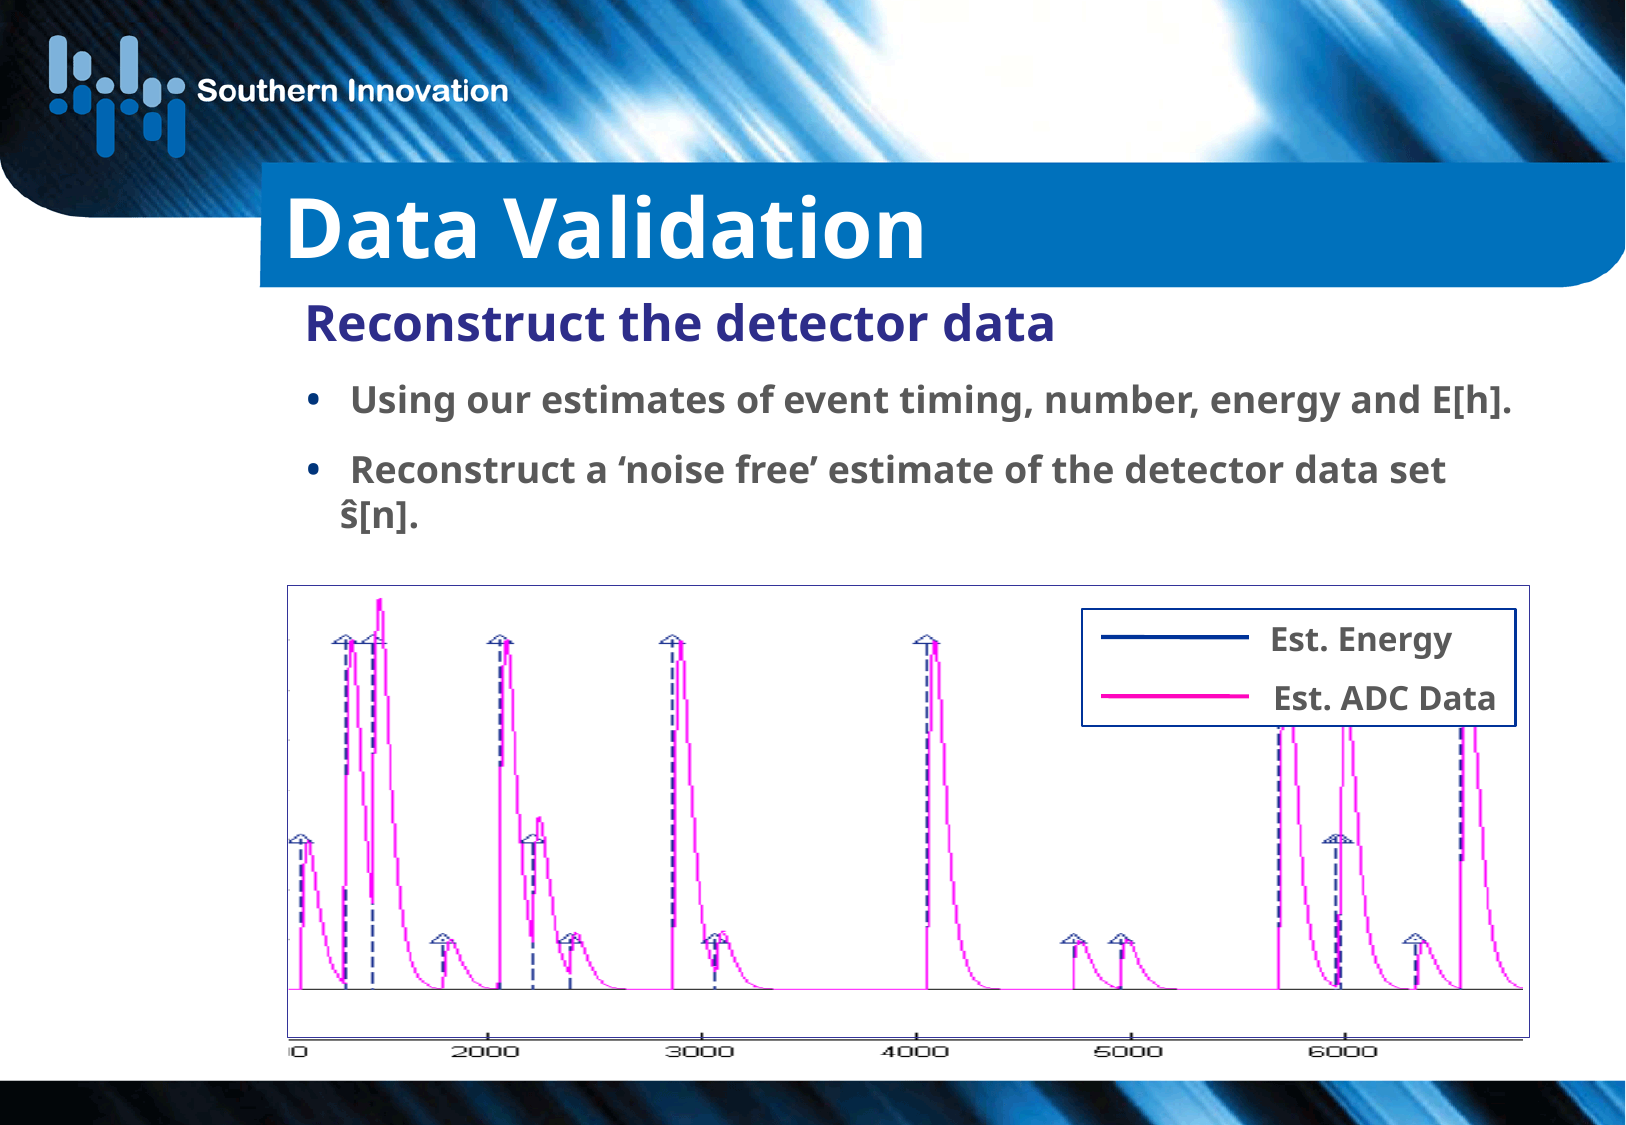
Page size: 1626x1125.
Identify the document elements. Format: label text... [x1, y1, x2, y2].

title Data Validation [277, 163, 1612, 288]
picture [0, 0, 1626, 1125]
text_box Reconstruct the detector data Using our estimates of event timing, number, energy and E[h]. Reconstruct a ‘noise free’ estimate of the detector data set ŝ[n]. [304, 291, 1518, 584]
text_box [286, 585, 1530, 1069]
